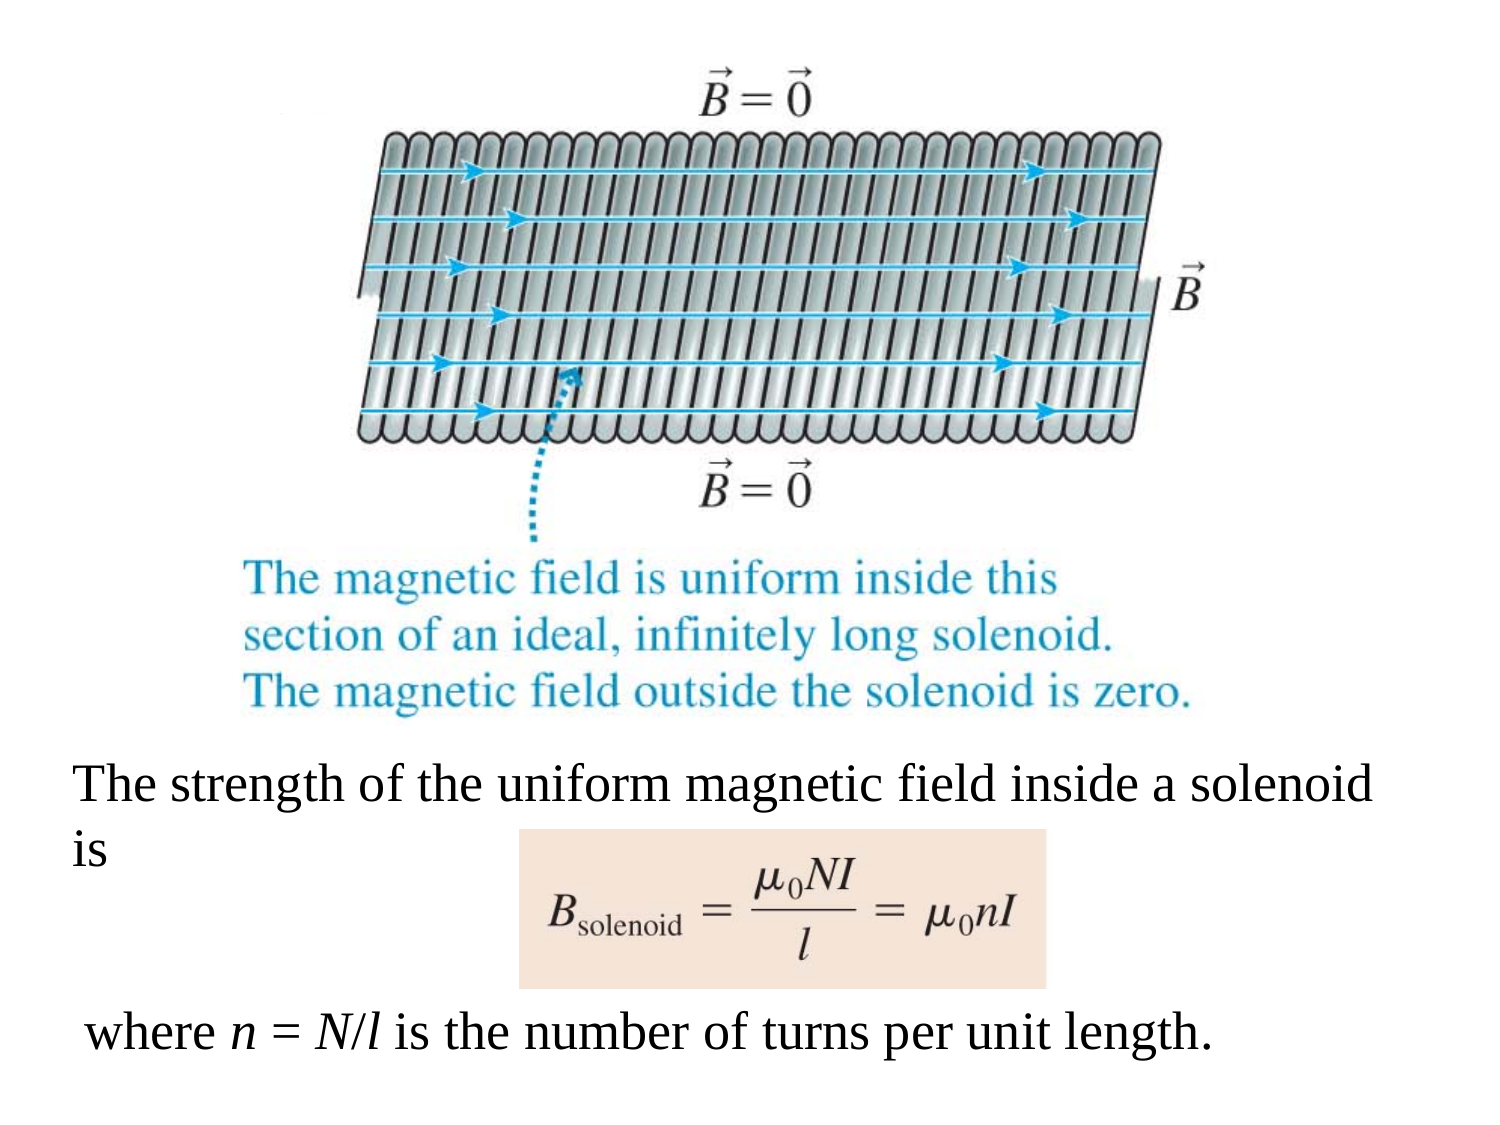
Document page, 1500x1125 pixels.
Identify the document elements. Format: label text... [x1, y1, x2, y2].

text_box where n = N/l is the number of turns per unit length. [69, 987, 1420, 1068]
text_box The strength of the uniform magnetic field inside a solenoid is [58, 740, 1408, 885]
picture [174, 27, 1223, 726]
picture [519, 829, 1056, 989]
